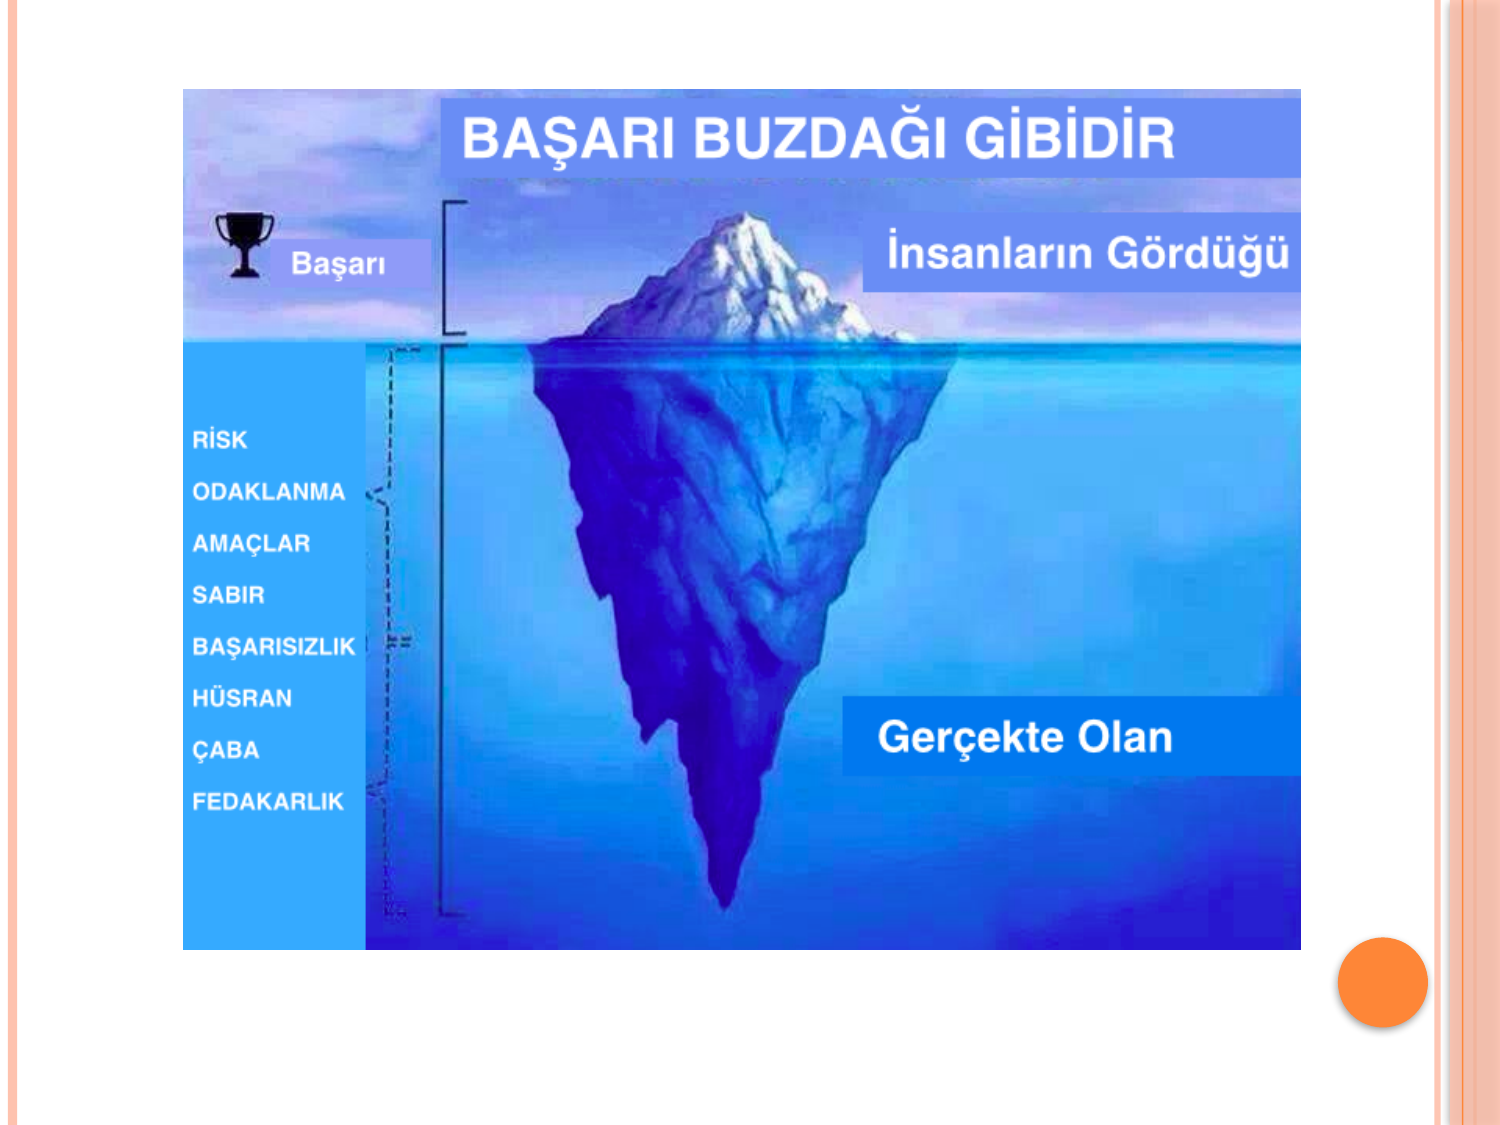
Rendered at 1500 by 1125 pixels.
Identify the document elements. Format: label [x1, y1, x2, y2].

picture [182, 89, 1301, 950]
